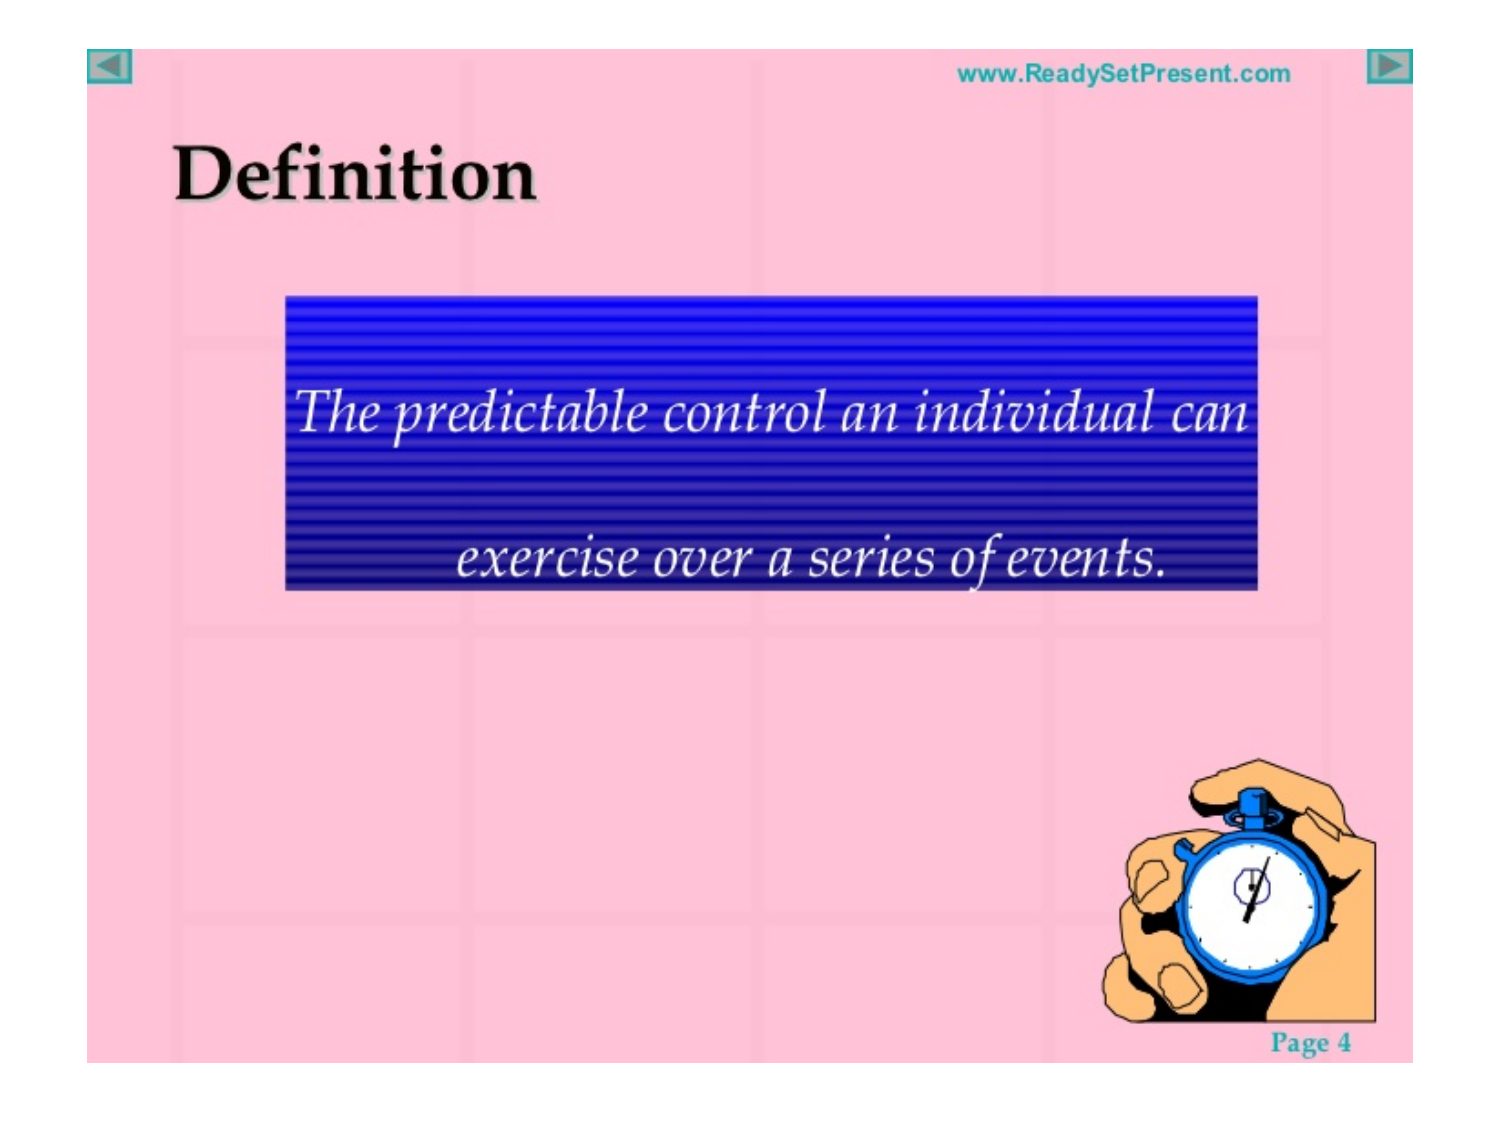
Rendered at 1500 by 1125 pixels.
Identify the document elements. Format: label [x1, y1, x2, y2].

picture [87, 49, 1413, 1063]
